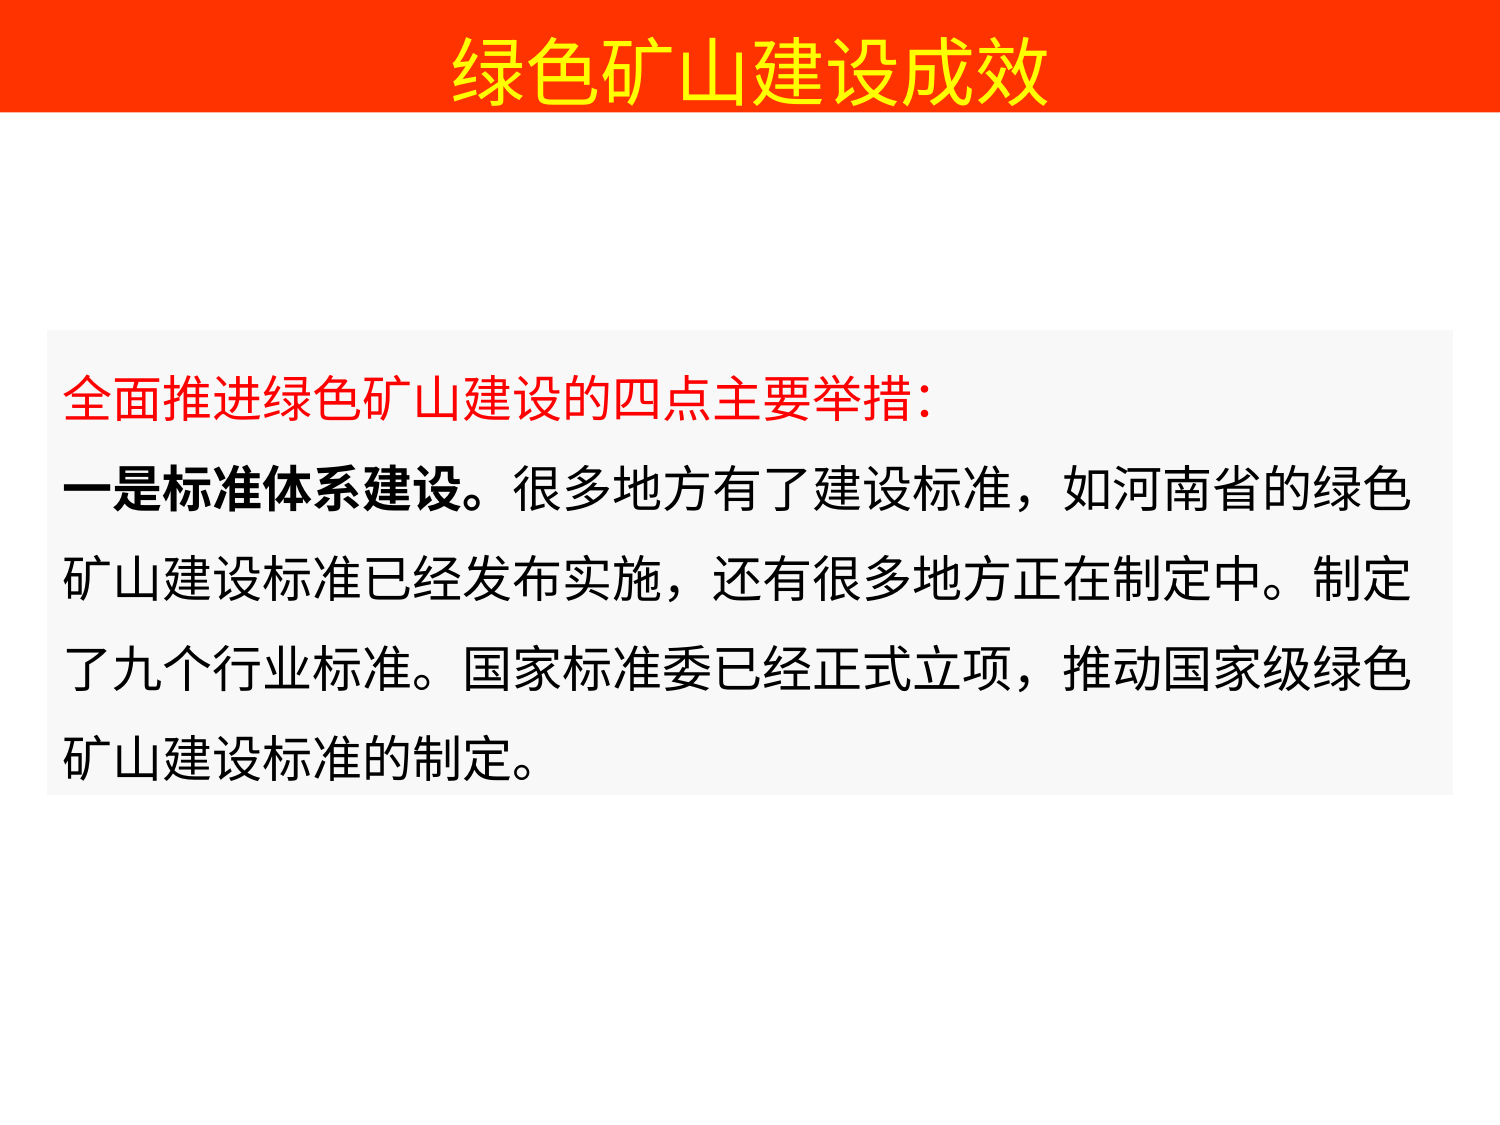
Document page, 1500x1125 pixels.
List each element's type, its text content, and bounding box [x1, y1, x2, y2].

text_box 绿色矿山建设成效 [0, 0, 1500, 113]
text_box 全面推进绿色矿山建设的四点主要举措： 一是标准体系建设。很多地方有了建设标准，如河南省的绿色矿山建设标准已经发布实施，还有很多地方正在制定中。制定了九个行业标准。国家标准委已经正式立项，推动国家级绿色矿山建设标准的制定。 [47, 330, 1453, 795]
